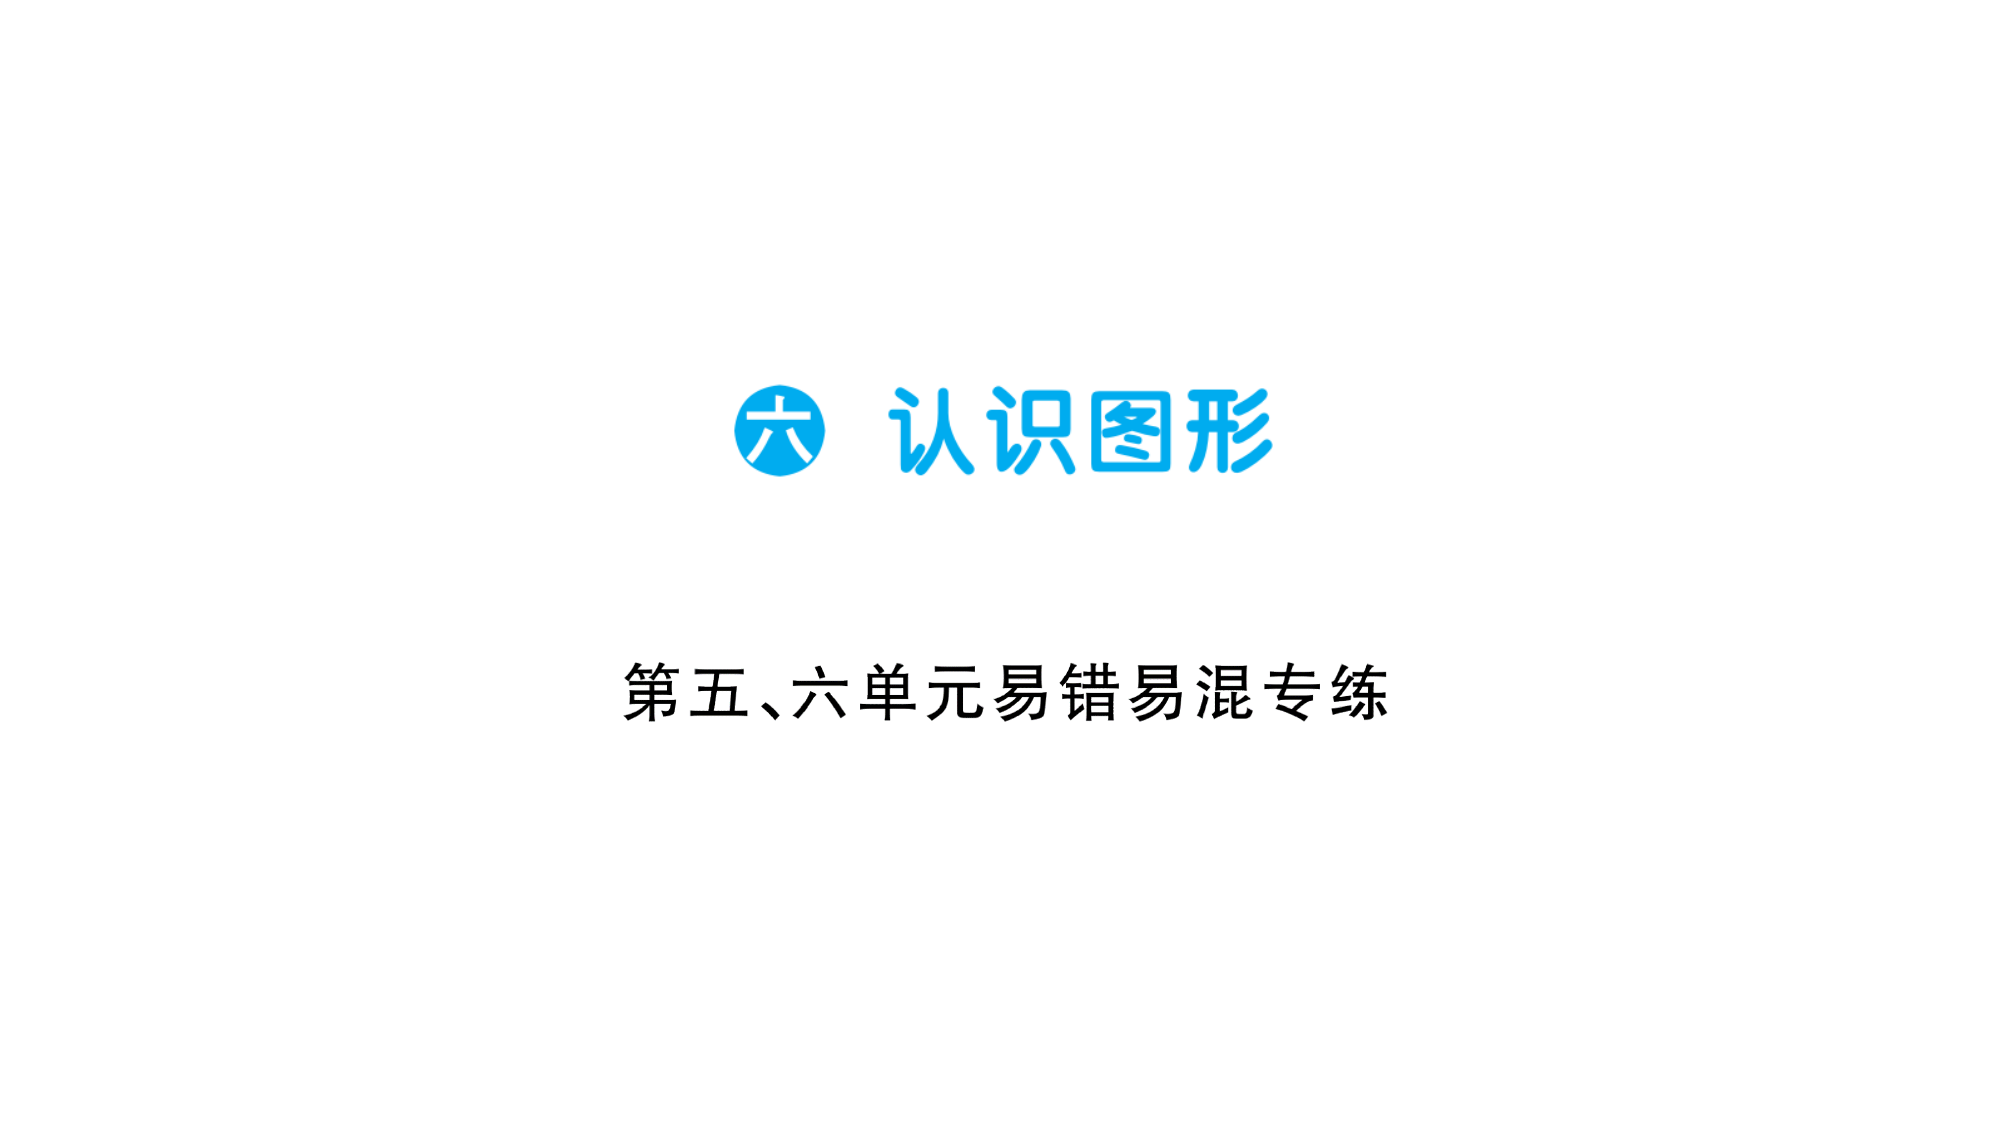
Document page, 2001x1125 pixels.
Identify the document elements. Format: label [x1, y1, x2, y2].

picture [619, 644, 1401, 736]
picture [712, 362, 1288, 493]
